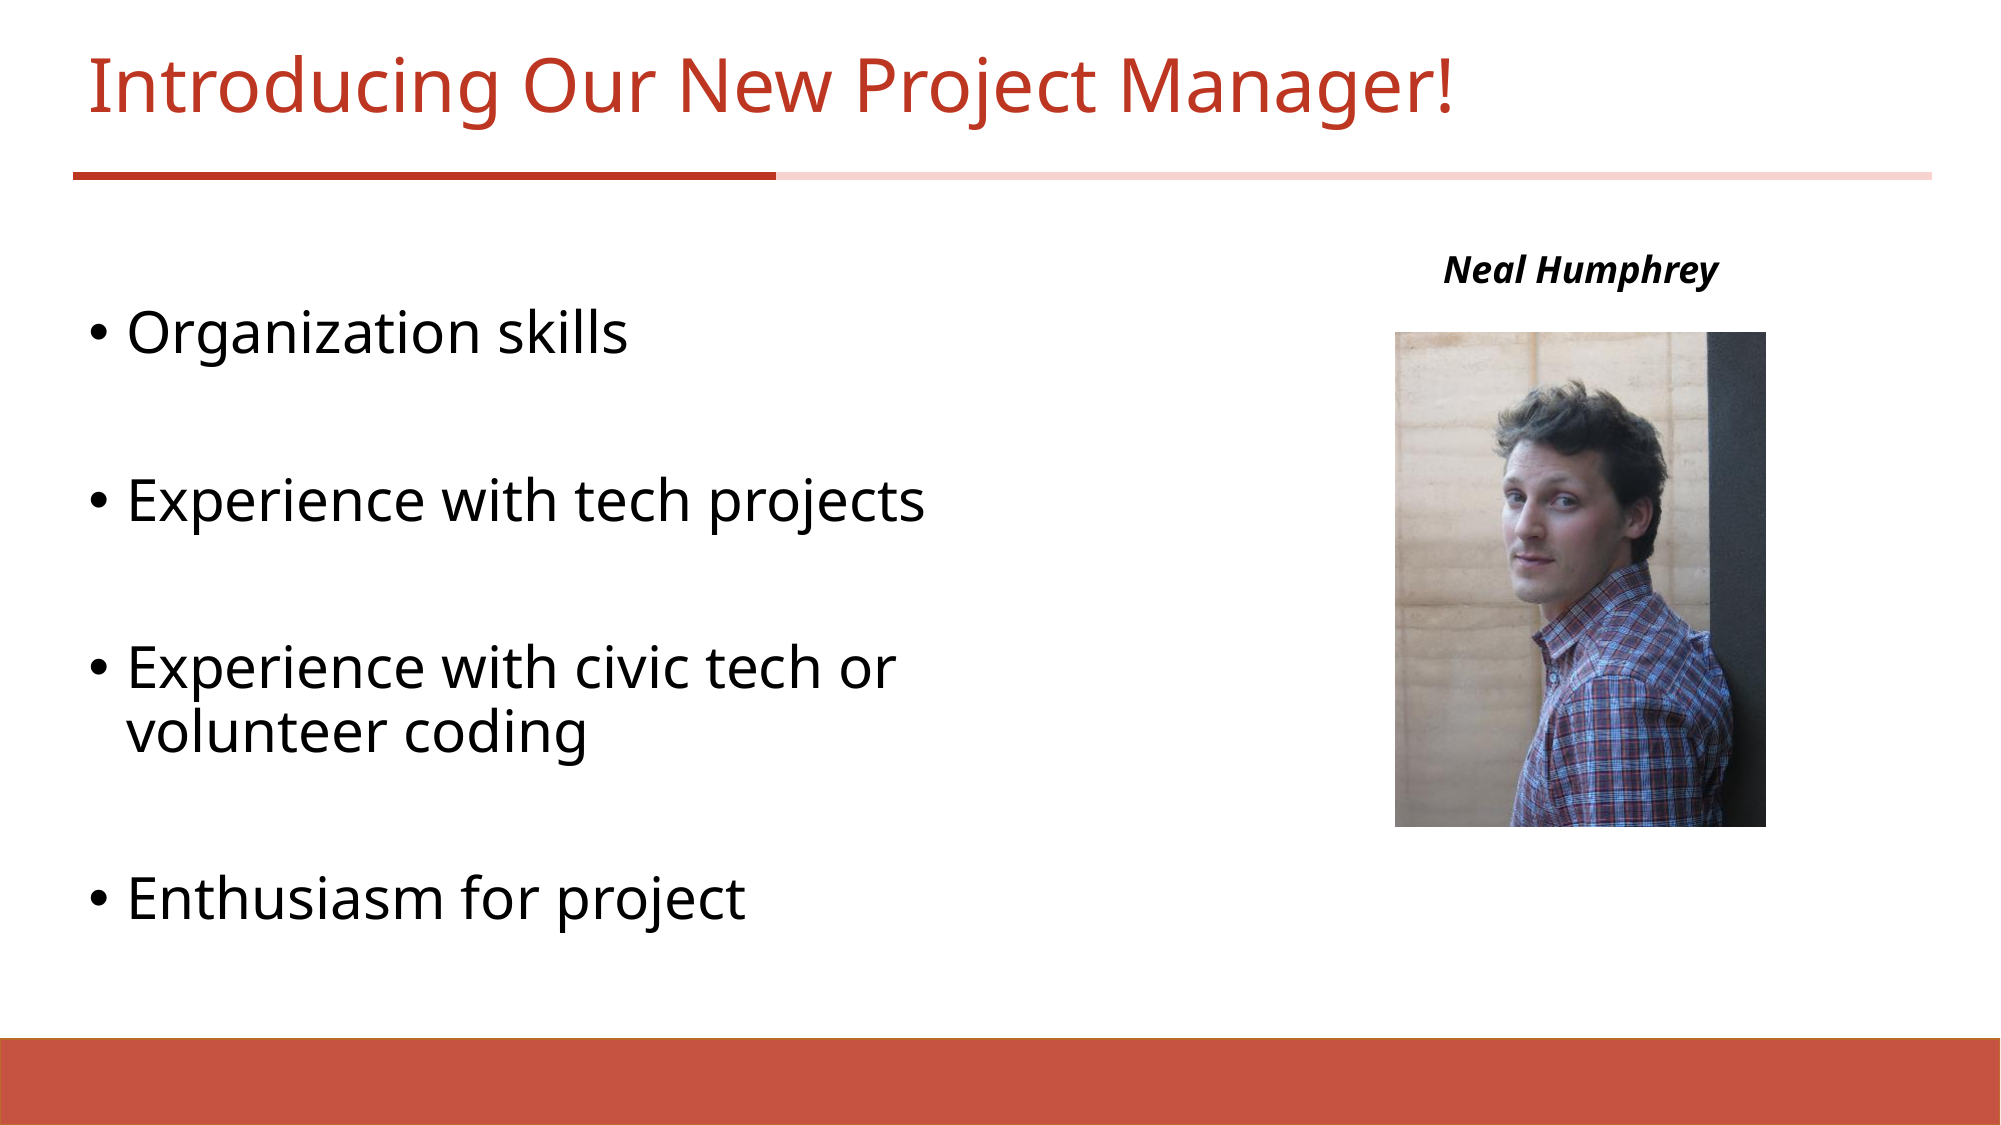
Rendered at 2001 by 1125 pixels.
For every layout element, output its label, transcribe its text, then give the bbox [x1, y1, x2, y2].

title Introducing Our New Project Manager! [73, 0, 1932, 176]
picture [1395, 332, 1766, 827]
text_box Neal Humphrey [1428, 238, 1734, 299]
list Organization skills Experience with tech projects Experience with civic tech or volunteer coding Enthusiasm for project [73, 205, 1932, 1040]
